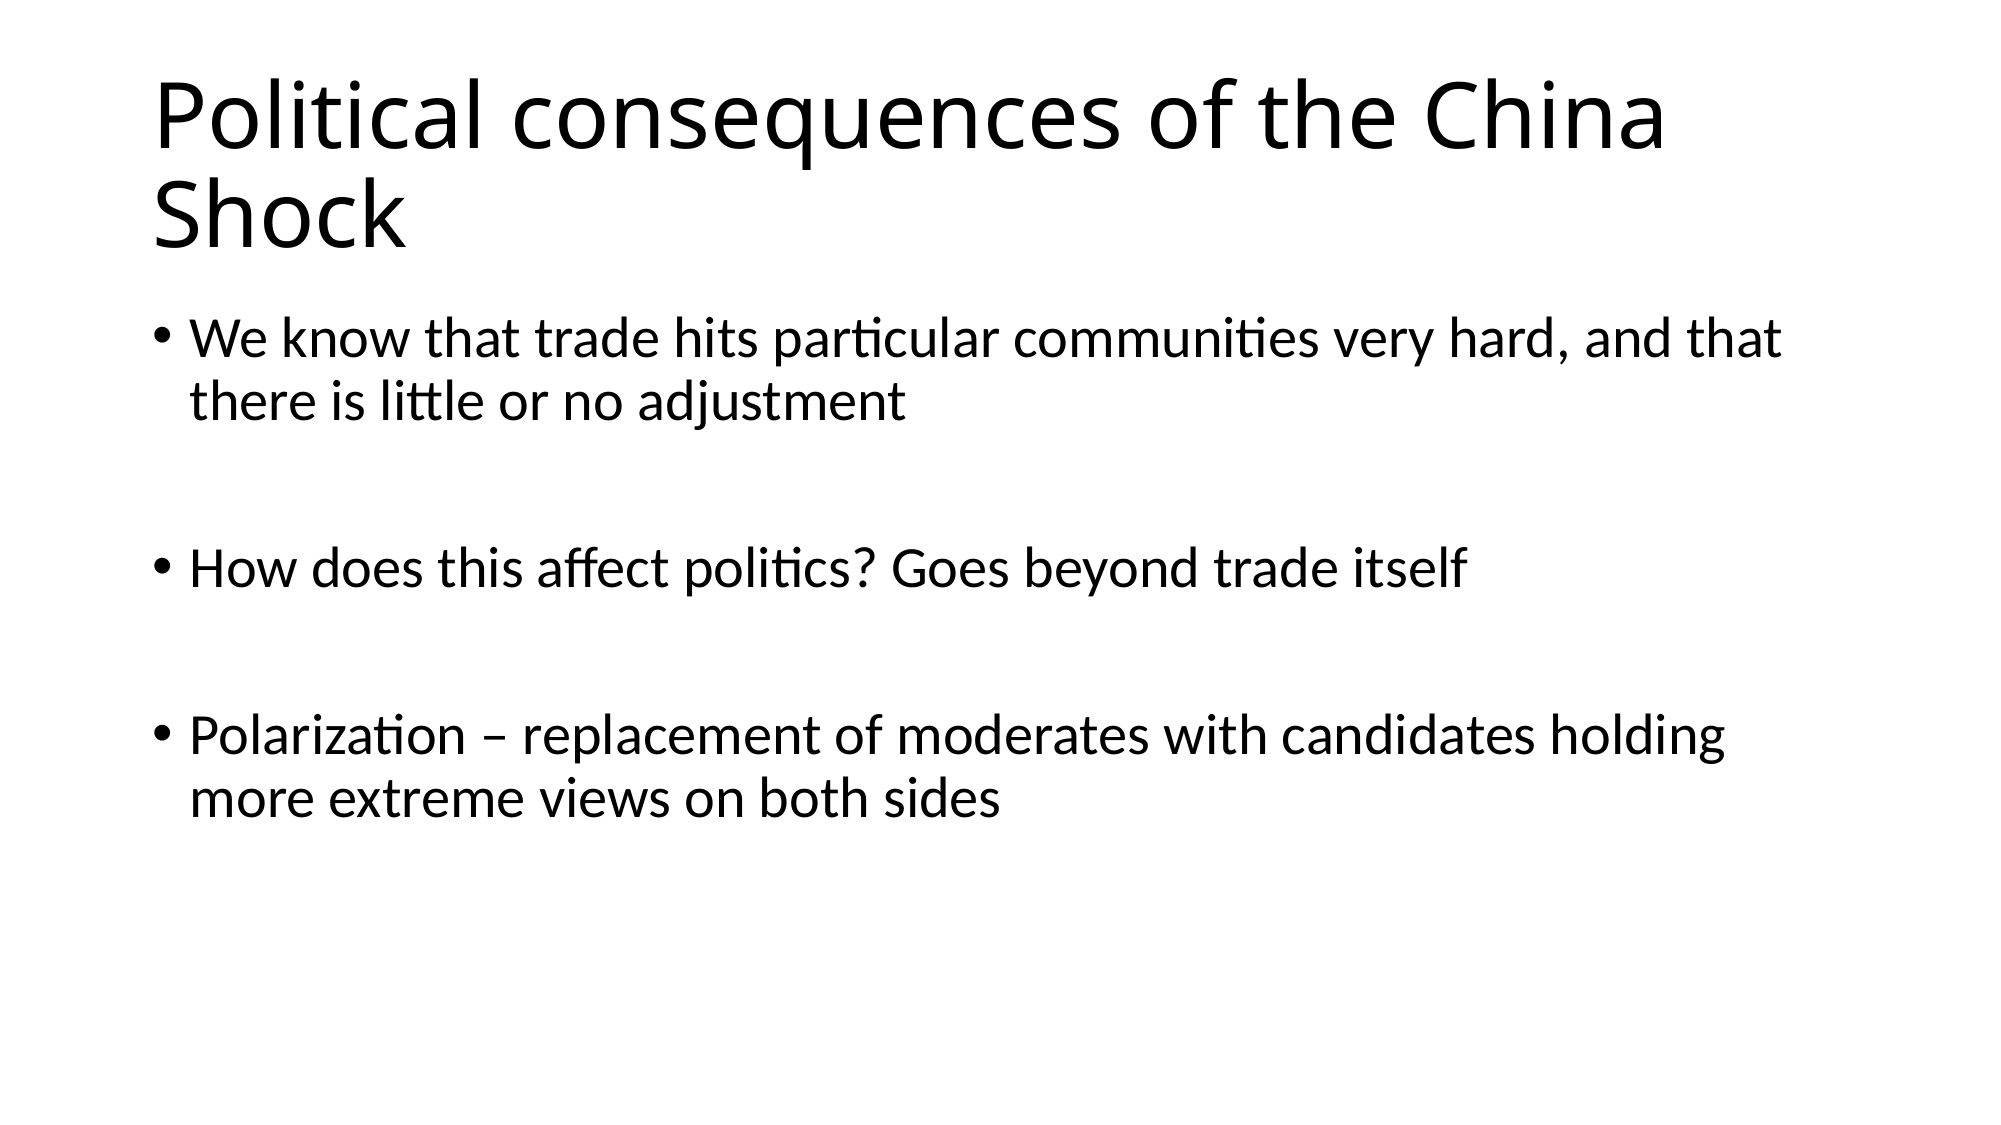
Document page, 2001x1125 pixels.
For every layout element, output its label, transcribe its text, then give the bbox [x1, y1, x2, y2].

title Political consequences of the China Shock [137, 59, 1863, 278]
list We know that trade hits particular communities very hard, and that there is little or no adjustment How does this affect politics? Goes beyond trade itself Polarization – replacement of moderates with candidates holding more extreme views on both sides [137, 299, 1863, 1014]
